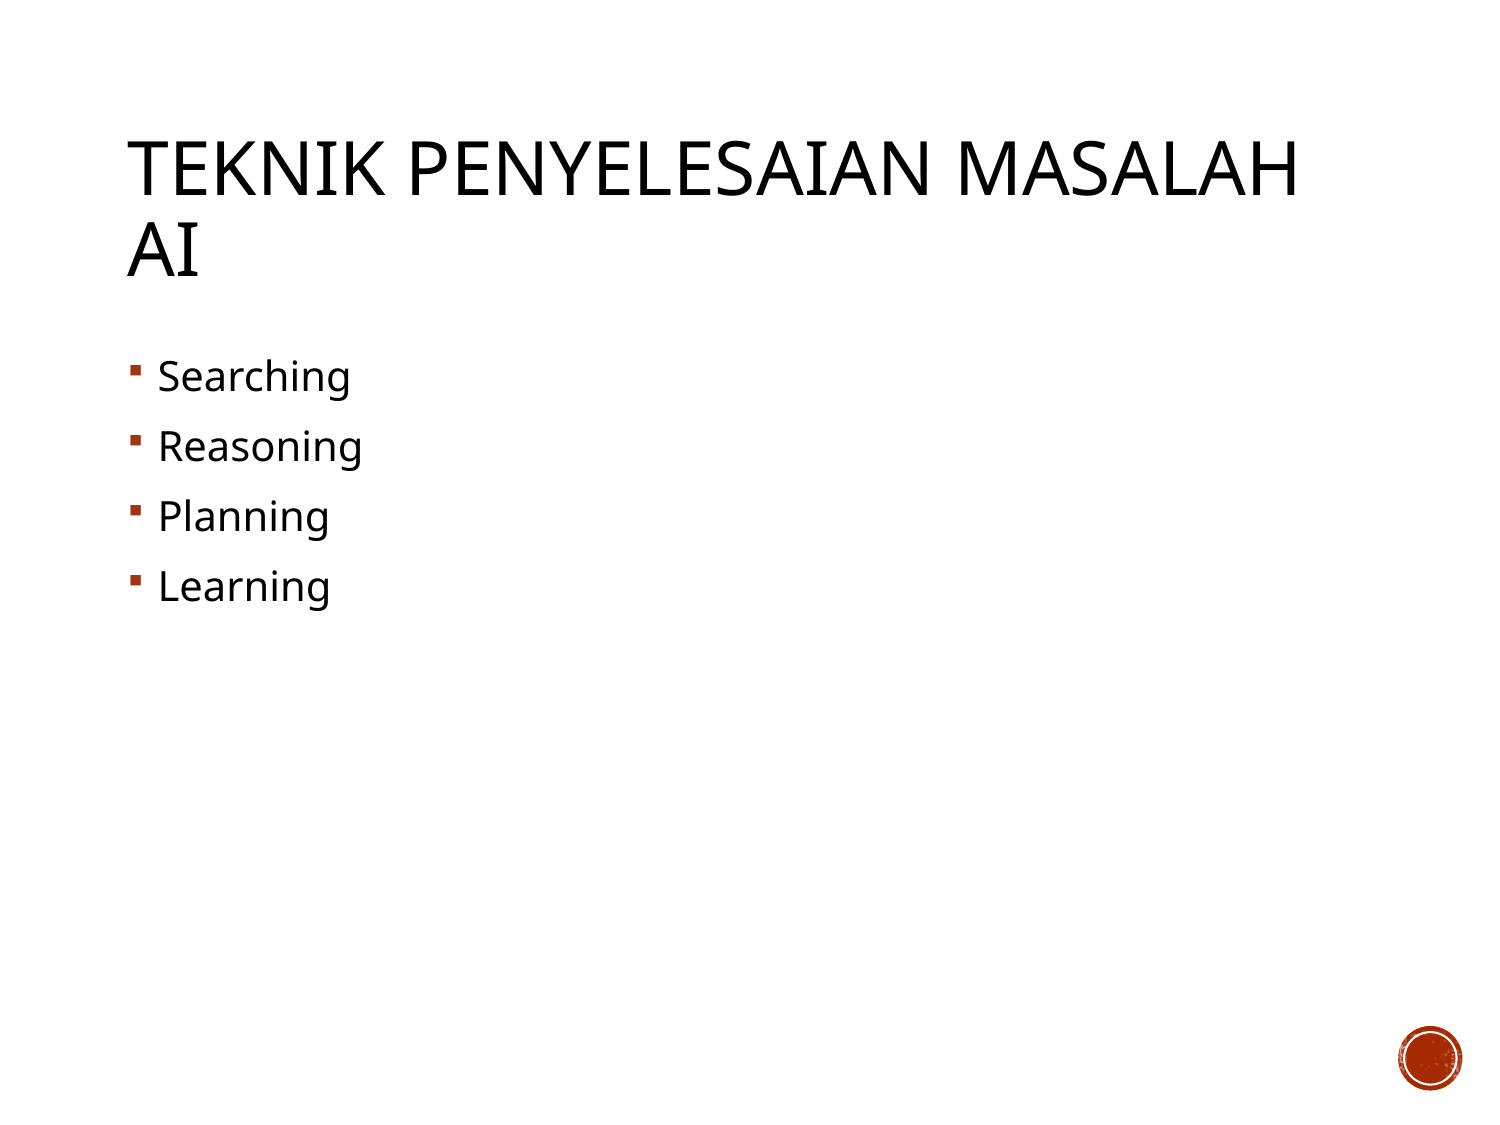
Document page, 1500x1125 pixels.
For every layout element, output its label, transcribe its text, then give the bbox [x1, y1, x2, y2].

title teknik penyelesaian masalah AI [112, 79, 1388, 344]
list Searching Reasoning Planning Learning [112, 348, 1388, 1013]
